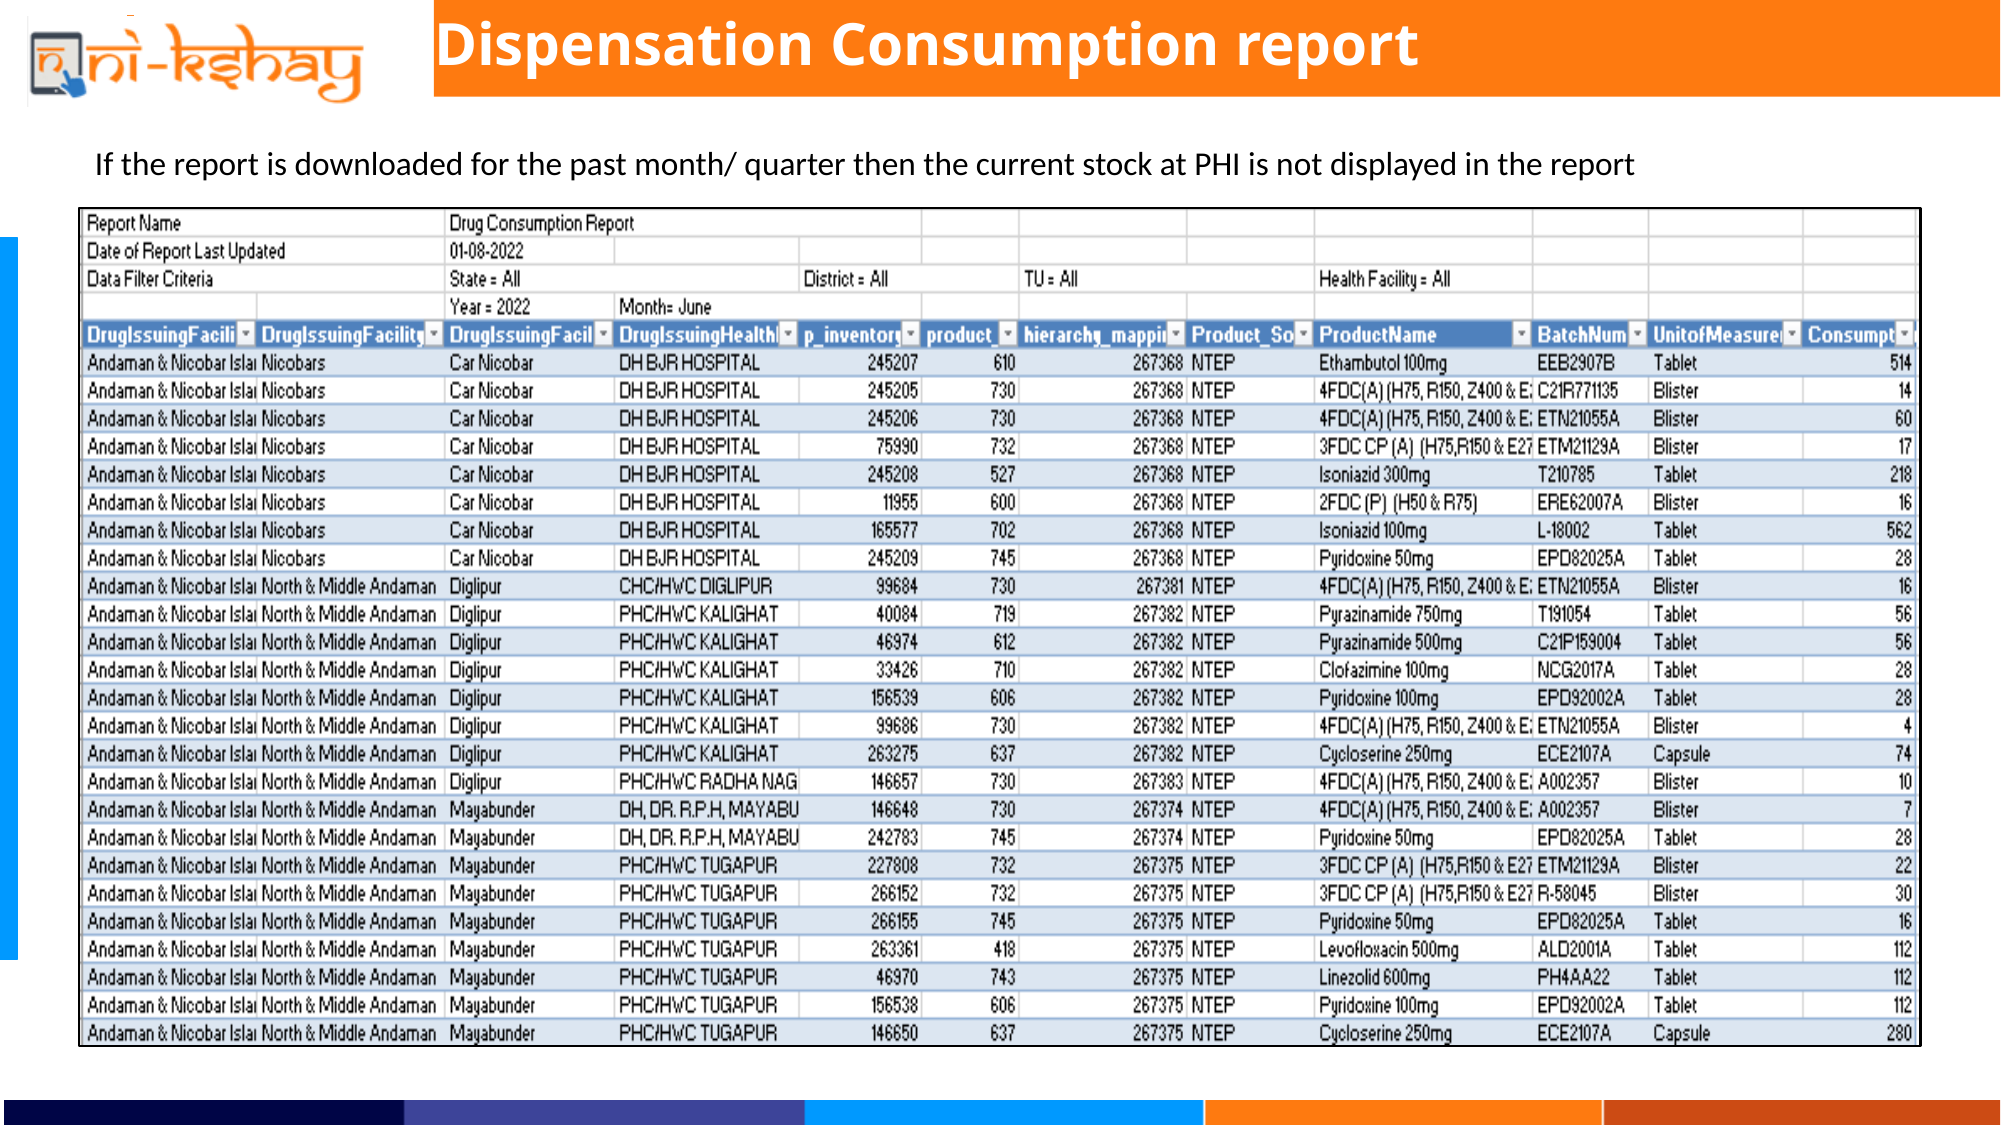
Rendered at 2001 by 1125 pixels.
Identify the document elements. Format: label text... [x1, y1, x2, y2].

text_box Dispensation Consumption report [419, 0, 1973, 85]
picture [79, 208, 1920, 1046]
text_box If the report is downloaded for the past month/ quarter then the current stock at PHI is not displayed in the report [80, 134, 1920, 190]
picture [21, 0, 370, 121]
picture [4, 1100, 2001, 1125]
